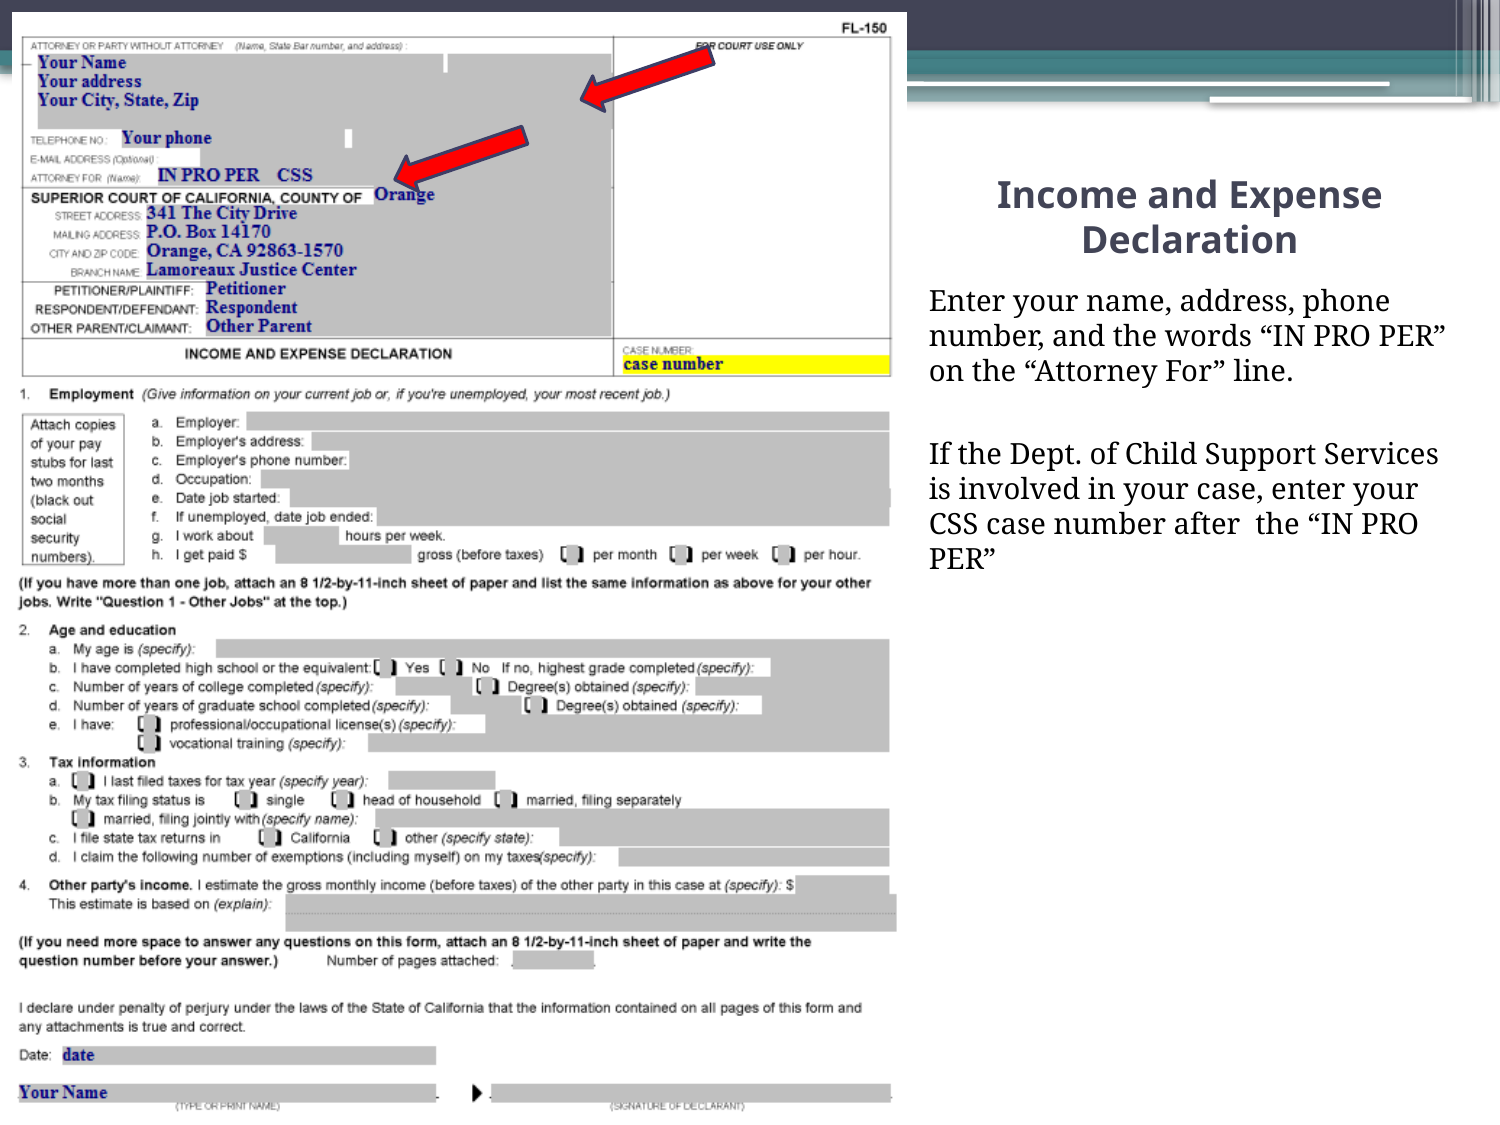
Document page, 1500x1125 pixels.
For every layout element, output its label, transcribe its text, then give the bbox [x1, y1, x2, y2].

picture [12, 12, 908, 1113]
title Income and Expense Declaration [914, 125, 1468, 269]
list Enter your name, address, phone number, and the words “IN PRO PER” on the “Attorney For” line. If the Dept. of Child Support Services is involved in your case, enter your CSS case number after the “IN PRO PER” [914, 275, 1468, 1033]
